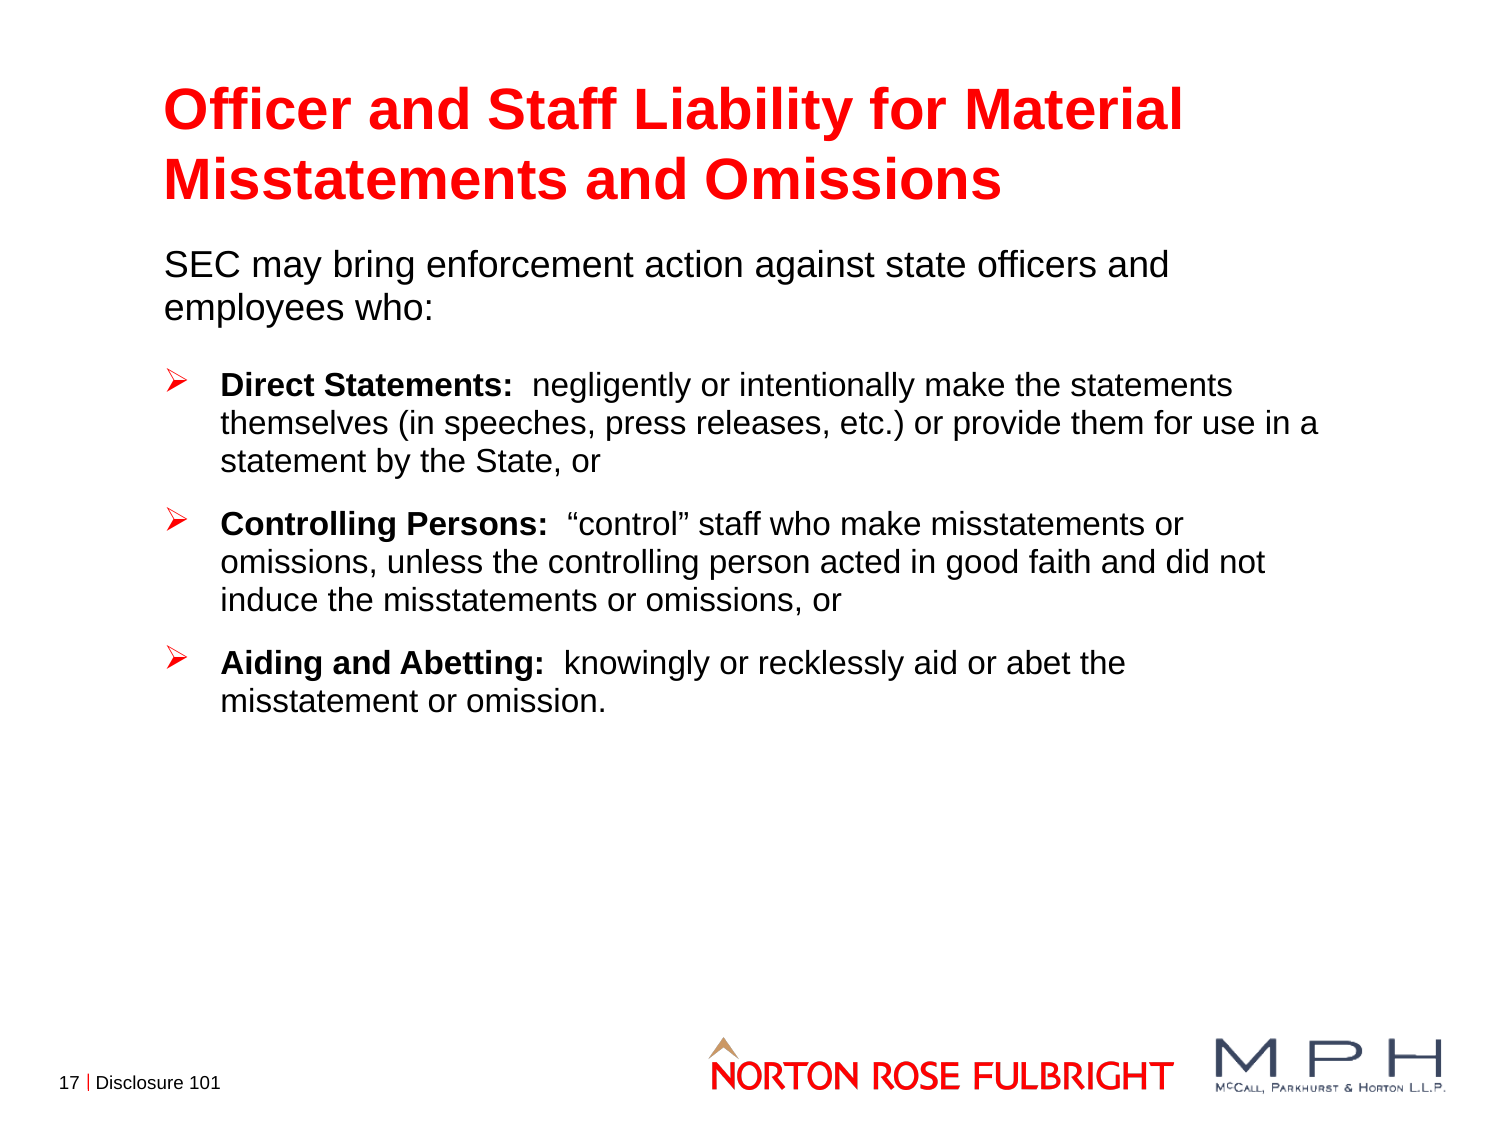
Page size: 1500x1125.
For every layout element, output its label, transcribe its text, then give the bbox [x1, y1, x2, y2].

slide_number 17 [58, 1071, 89, 1101]
title Officer and Staff Liability for Material Misstatements and Omissions [164, 70, 1314, 216]
picture [1201, 1029, 1456, 1100]
list SEC may bring enforcement action against state officers and employees who: Direct Statements: negligently or intentionally make the statements themselves (in speeches, press releases, etc.) or provide them for use in a statement by the State, or Controlling Persons: “control” staff who make misstatements or omissions, unless the controlling person acted in good faith and did not induce the misstatements or omissions, or Aiding and Abetting: knowingly or recklessly aid or abet the misstatement or omission. [164, 243, 1335, 967]
footer Disclosure 101 [95, 1071, 952, 1101]
